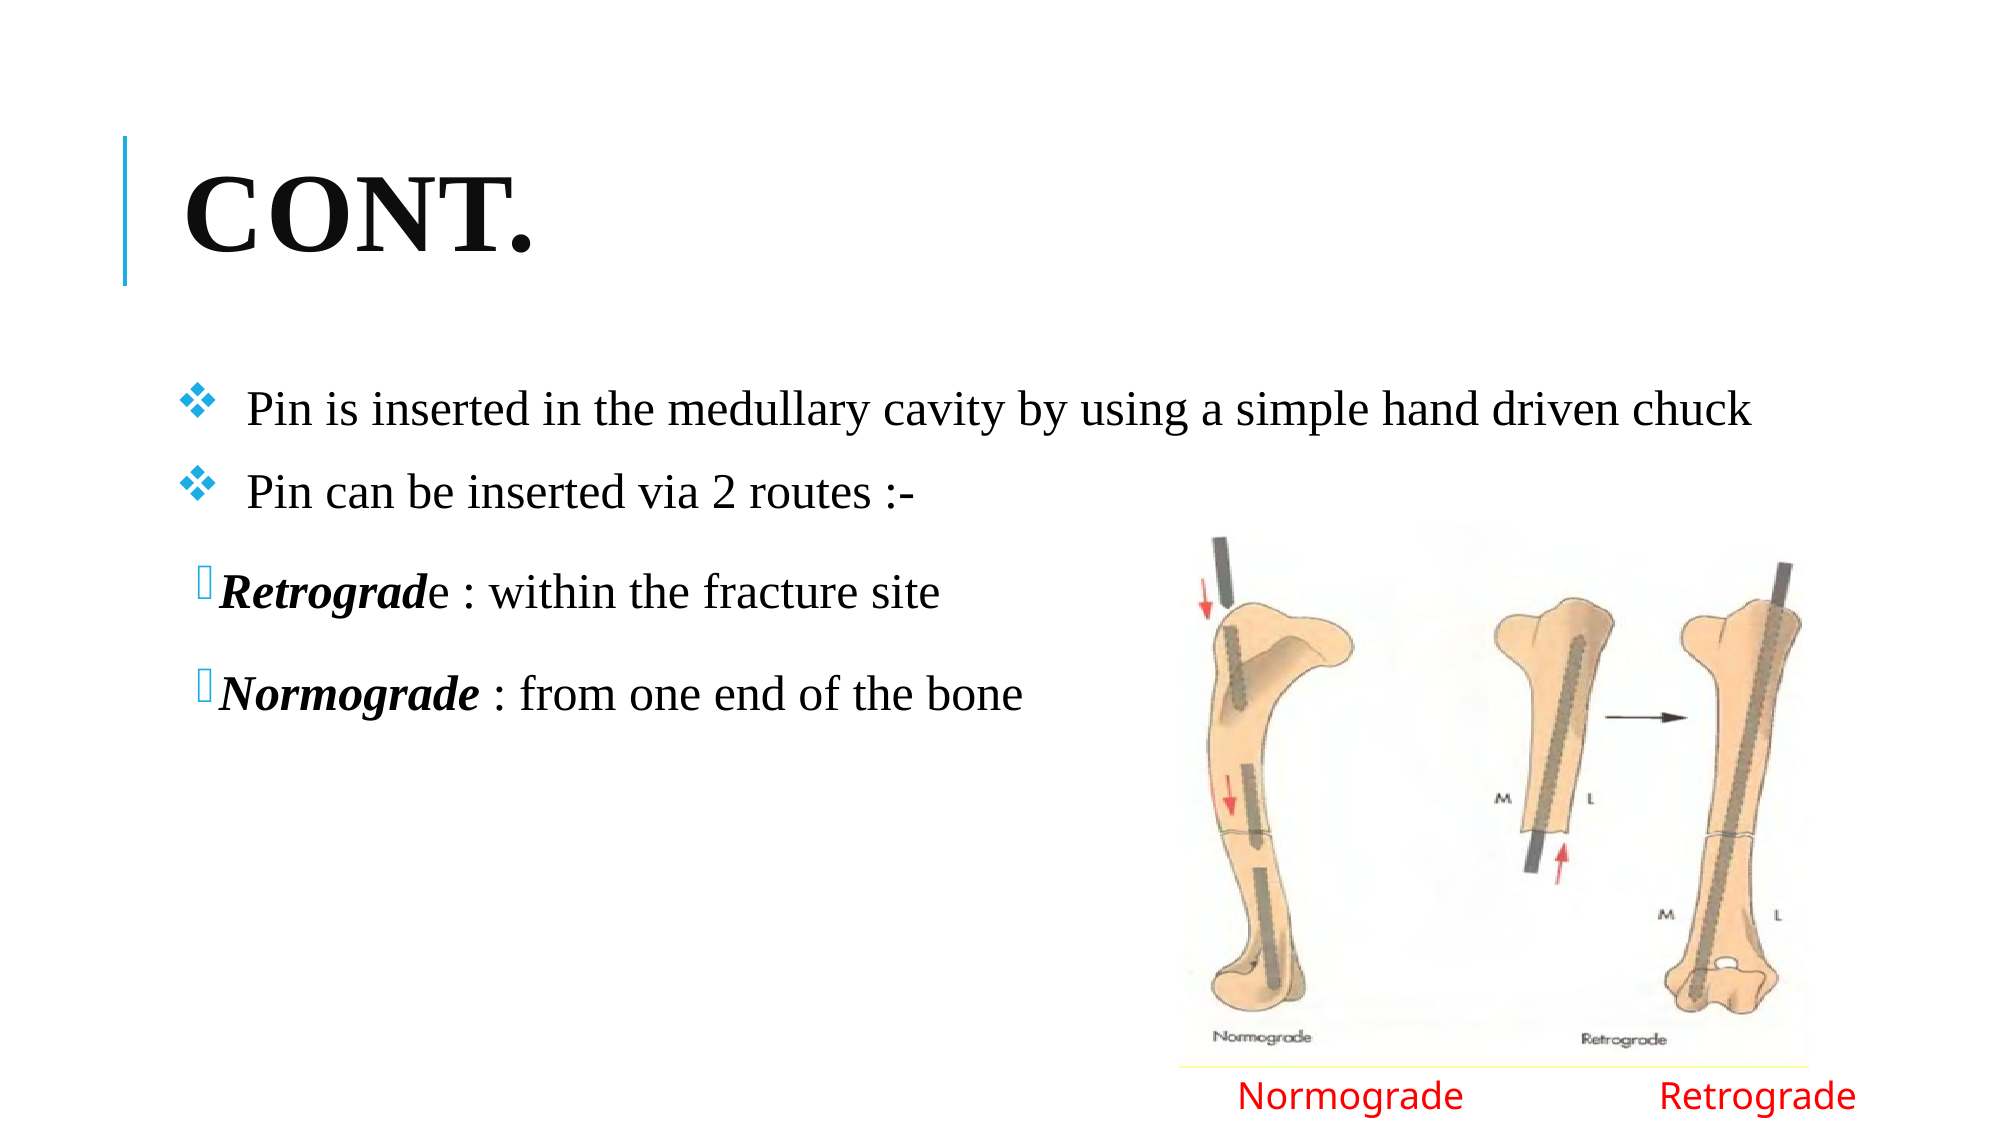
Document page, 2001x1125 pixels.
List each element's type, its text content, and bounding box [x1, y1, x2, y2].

picture [1179, 526, 1810, 1069]
list Pin is inserted in the medullary cavity by using a simple hand driven chuck Pin can be inserted via 2 routes :- Retrograde : within the fracture site Normograde : from one end of the bone [168, 375, 1763, 1035]
title Cont. [168, 96, 1763, 342]
text_box Normograde Retrograde [1222, 1064, 1968, 1125]
